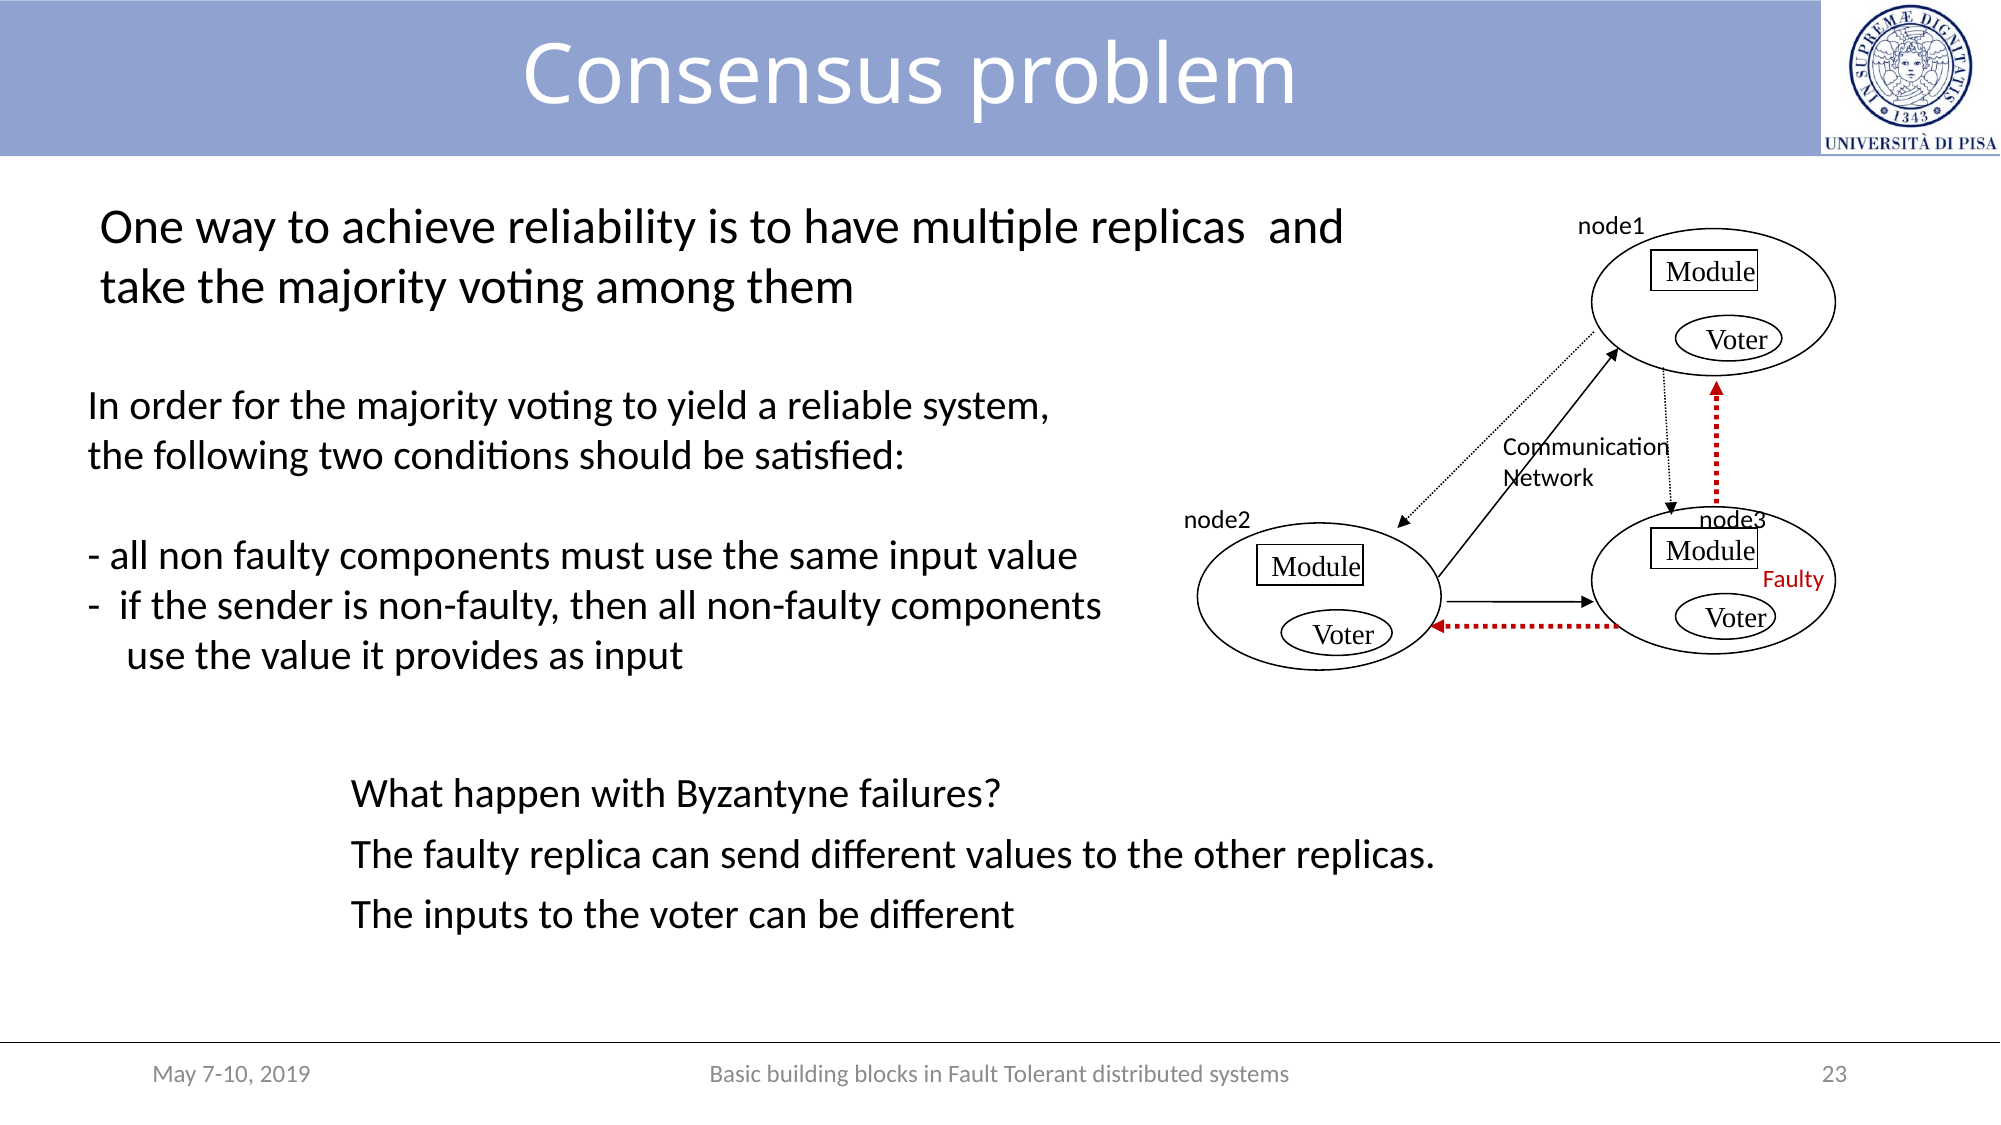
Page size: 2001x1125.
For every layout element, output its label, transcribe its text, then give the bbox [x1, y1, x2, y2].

text_box [1710, 380, 1723, 396]
text_box [1664, 491, 1678, 515]
text_box node3 [1684, 495, 1782, 542]
text_box Communication Network [1501, 421, 1692, 499]
footer Basic building blocks in Fault Tolerant distributed systems [662, 1042, 1338, 1103]
picture [1822, 0, 2000, 154]
title Consensus problem [0, 0, 1822, 154]
text_box [1591, 508, 1831, 654]
slide_number 23 [1412, 1042, 1863, 1103]
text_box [1168, 495, 1442, 670]
text_box [1442, 348, 1619, 573]
text_box [1446, 595, 1594, 608]
text_box Communication Network [1488, 421, 1560, 499]
text_box What happen with Byzantyne failures? The faulty replica can send different values to the other replicas. The inputs to the voter can be different [336, 758, 1717, 945]
text_box Faulty [1748, 555, 1863, 600]
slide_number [137, 1042, 588, 1103]
text_box In order for the majority voting to yield a reliable system, the following two conditions should be satisfied: - all non faulty components must use the same input value - if the sender is non-faulty, then all non-faulty components use the value it provides as input [72, 370, 1138, 686]
text_box node1 [1563, 200, 1661, 247]
text_box [1591, 228, 1836, 376]
text_box One way to achieve reliability is to have multiple replicas and take the majority voting among them [85, 186, 1376, 321]
